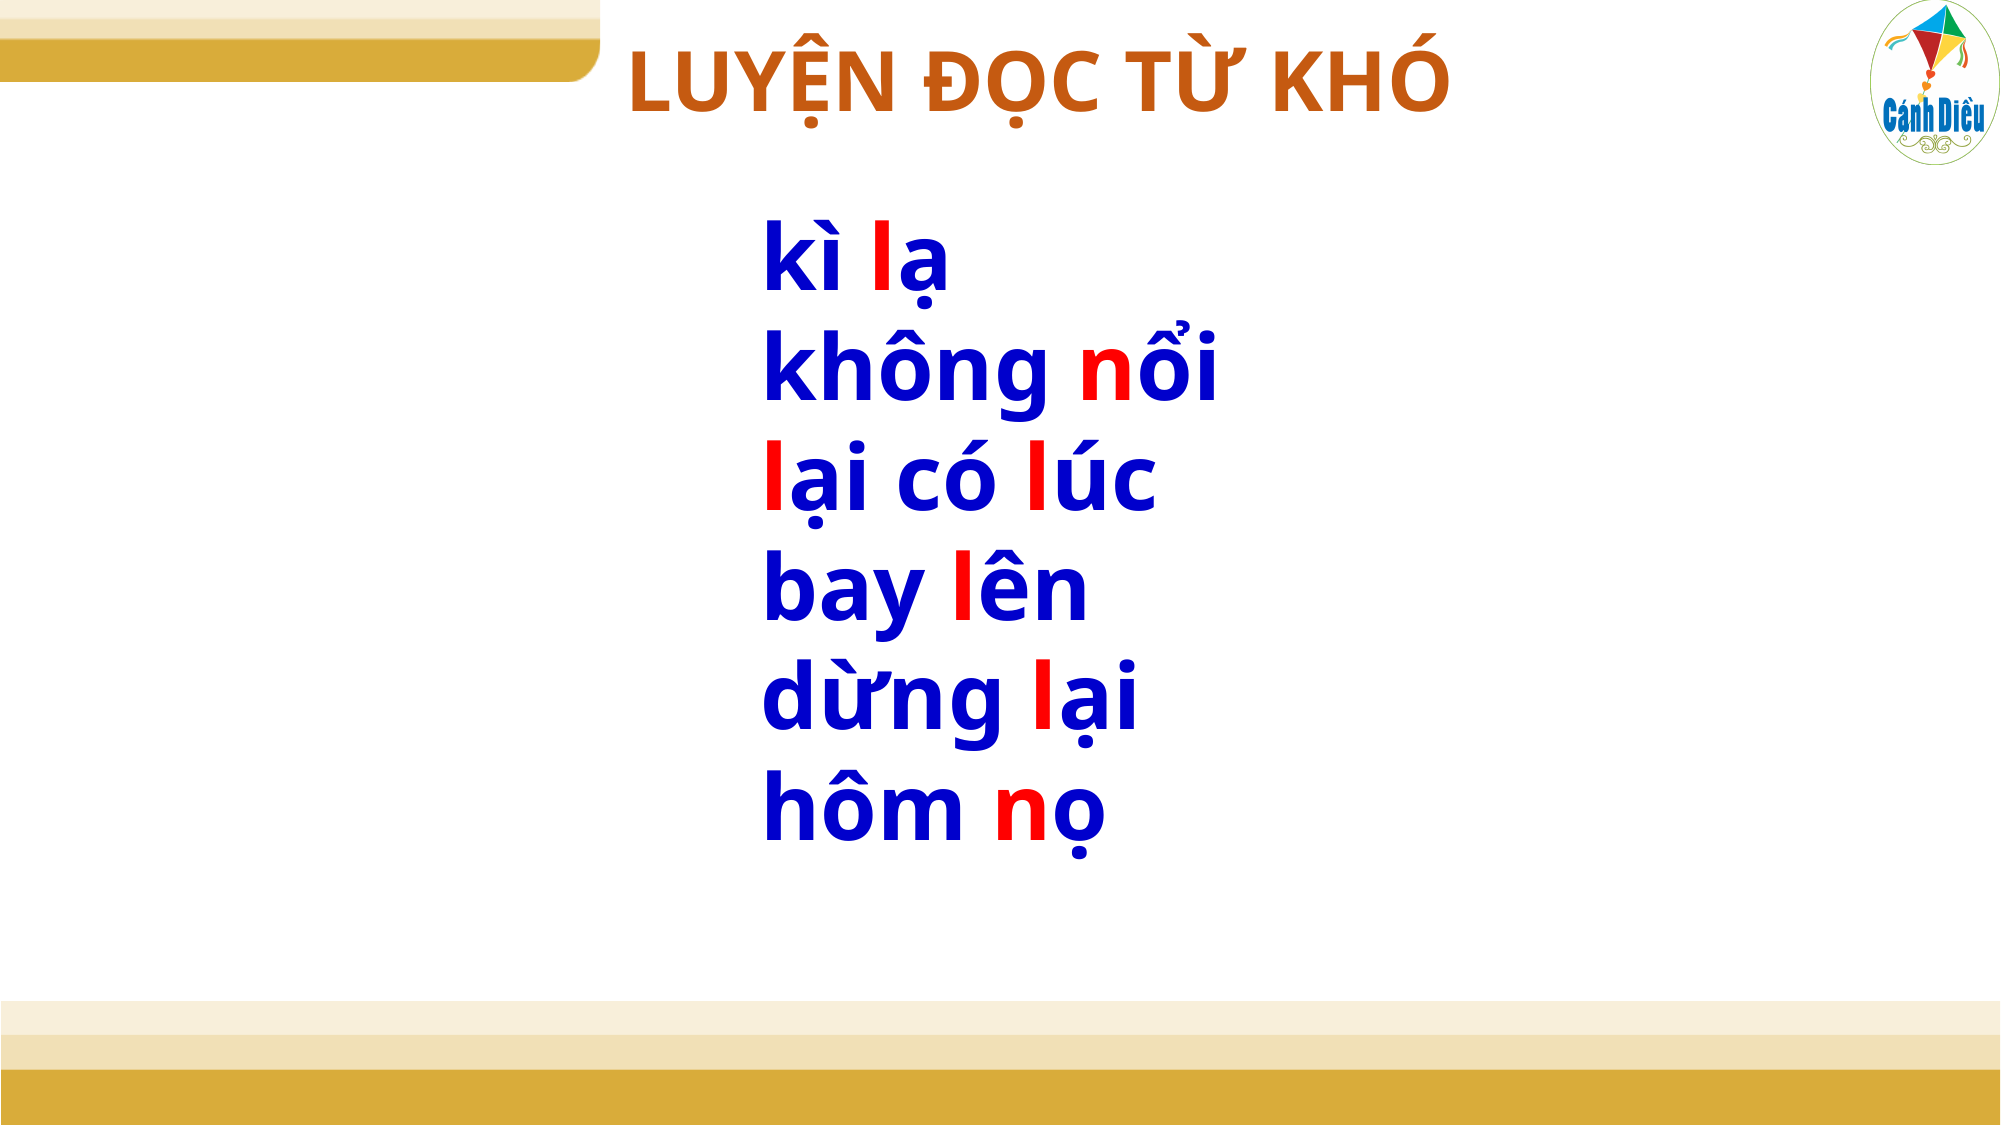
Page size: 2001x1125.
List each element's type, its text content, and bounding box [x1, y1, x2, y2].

picture [0, 0, 601, 82]
picture [3, 1001, 2000, 1125]
text_box kì lạ không nổi lại có lúc bay lên dừng lại hôm nọ [745, 191, 1255, 866]
text_box LUYỆN ĐỌC TỪ KHÓ [589, 20, 1490, 136]
picture [1870, 0, 2000, 165]
